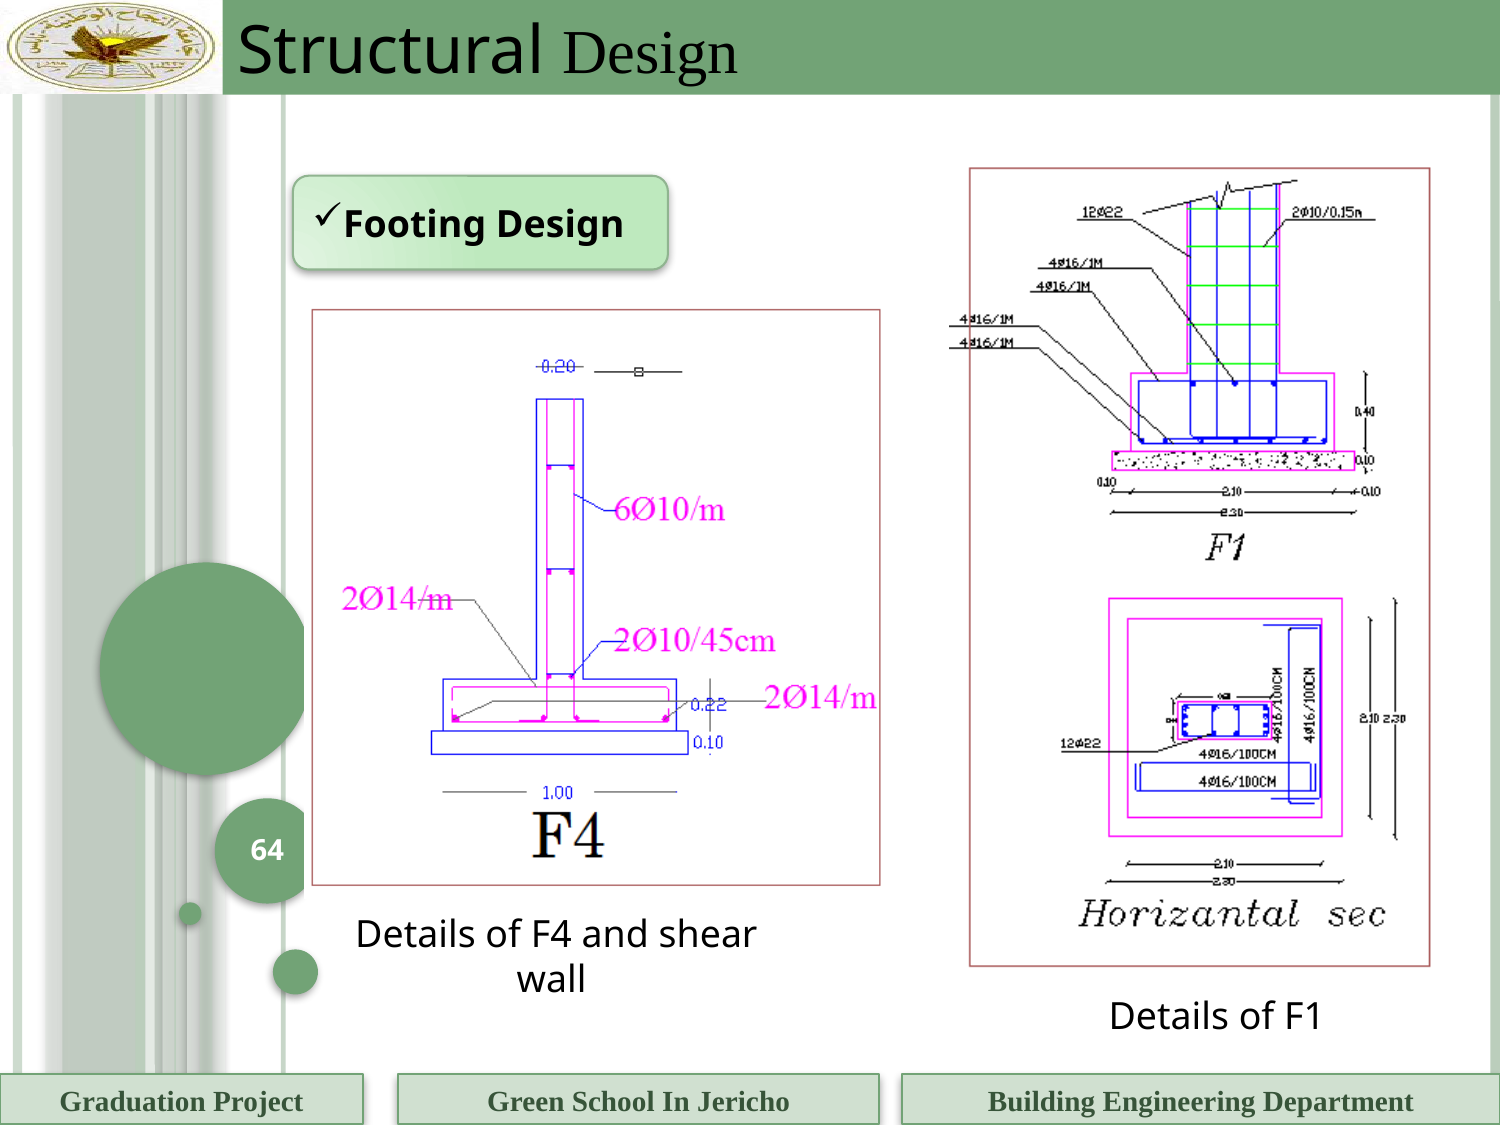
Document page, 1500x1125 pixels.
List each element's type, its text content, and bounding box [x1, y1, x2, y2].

text_box Green School In Jericho [397, 1073, 880, 1125]
picture [304, 304, 892, 899]
text_box Graduation Project [0, 1073, 364, 1125]
picture [948, 163, 1452, 976]
text_box Building Engineering Department [901, 1073, 1500, 1125]
slide_number 64 [217, 808, 298, 894]
text_box Structural Design [227, 0, 1500, 95]
picture [0, 0, 224, 95]
text_box Footing Design [291, 174, 669, 271]
text_box Details of F4 and shear wall [339, 907, 774, 1008]
text_box Details of F1 [1093, 985, 1341, 1045]
